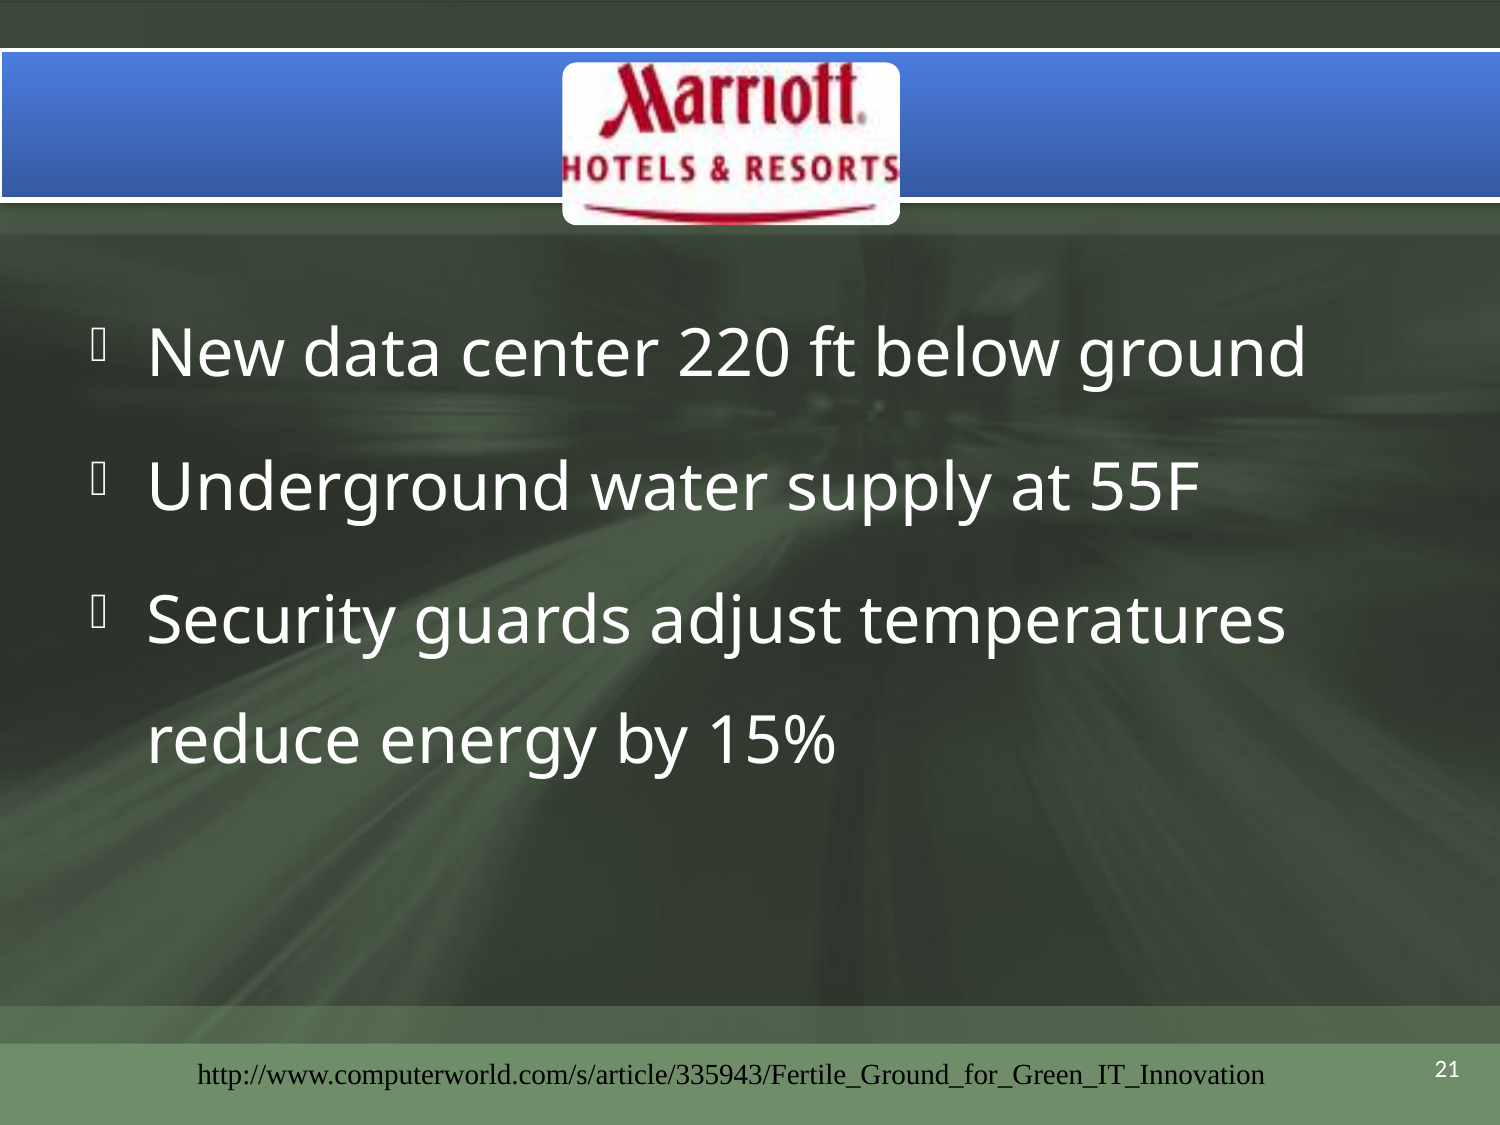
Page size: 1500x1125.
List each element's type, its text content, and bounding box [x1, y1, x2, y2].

footer http://www.computerworld.com/s/article/335943/Fertile_Ground_for_Green_IT_Innovation [75, 1042, 1388, 1103]
list New data center 220 ft below ground Underground water supply at 55F Security guards adjust temperatures reduce energy by 15% [75, 262, 1425, 1005]
slide_number 20 [1125, 1037, 1475, 1098]
picture [562, 62, 901, 226]
